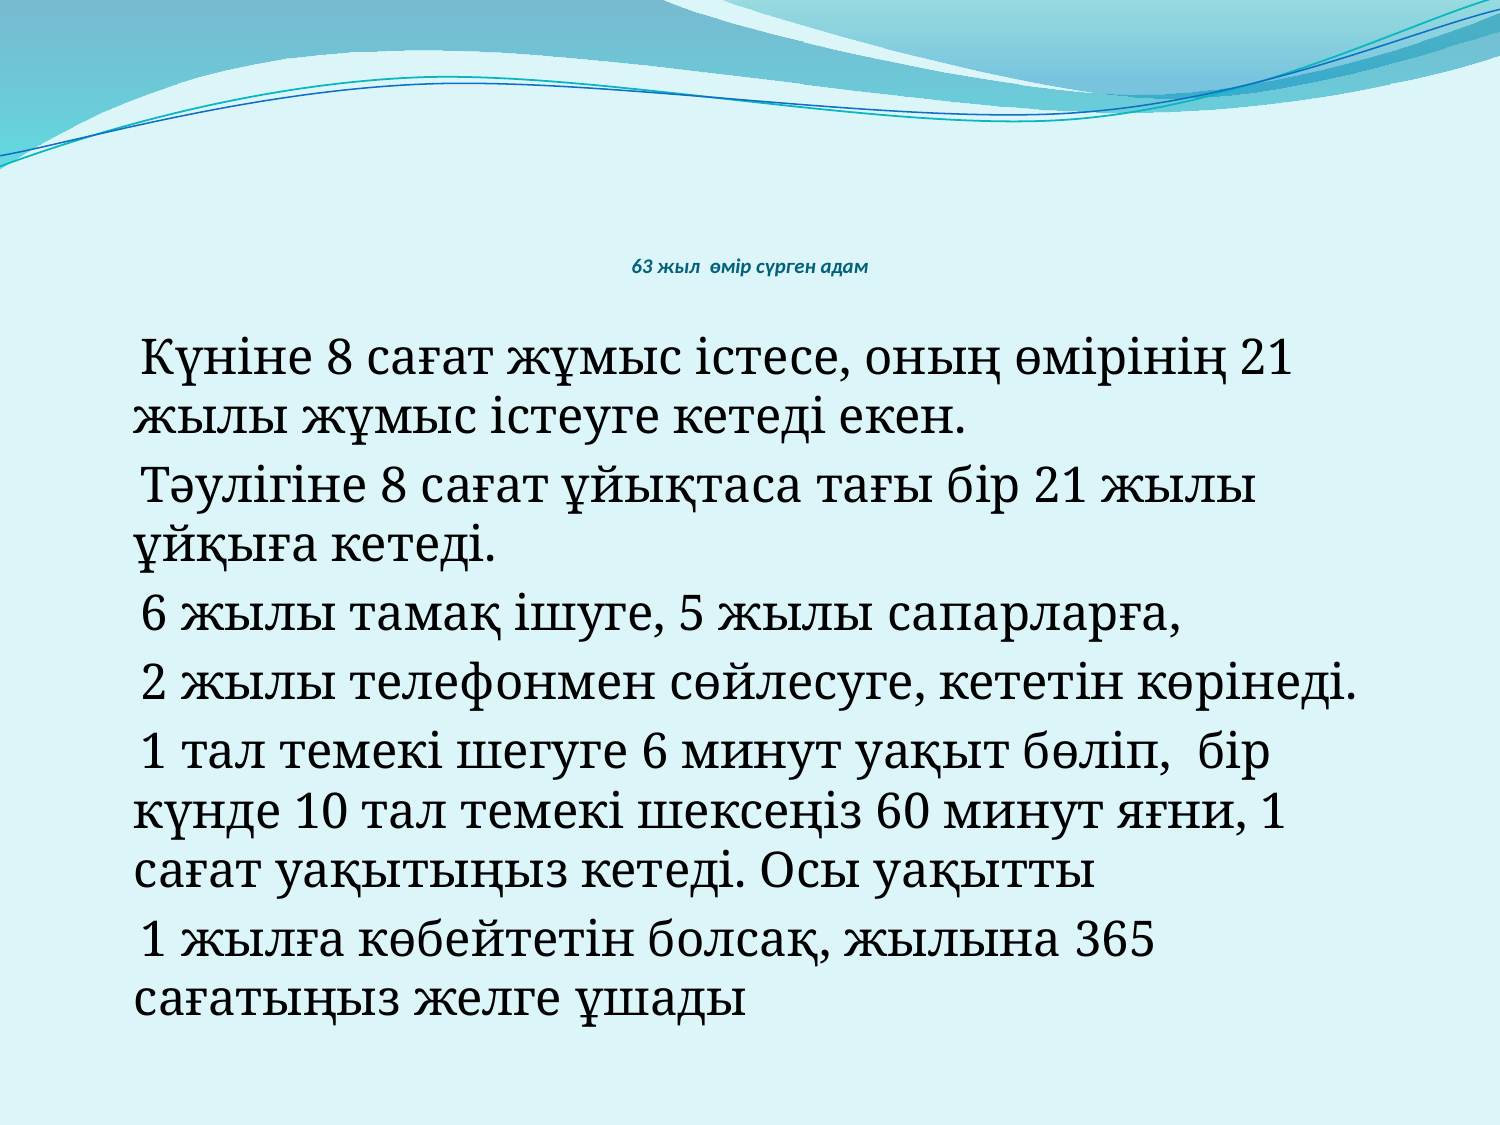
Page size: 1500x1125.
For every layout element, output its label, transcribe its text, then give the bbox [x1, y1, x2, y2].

list Күніне 8 сағат жұмыс істесе, оның өмірінің 21 жылы жұмыс істеуге кетеді екен. Тәулігіне 8 сағат ұйықтаса тағы бір 21 жылы ұйқыға кетеді. 6 жылы тамақ ішуге, 5 жылы сапарларға, 2 жылы телефонмен сөйлесуге, кететін көрінеді. 1 тал темекі шегуге 6 минут уақыт бөліп, бір күнде 10 тал темекі шексеңіз 60 минут яғни, 1 сағат уақытыңыз кетеді. Осы уақытты 1 жылға көбейтетін болсақ, жылына 365 сағатыңыз желге ұшады [75, 317, 1425, 1038]
title 63 жыл өмір сүрген адам [75, 115, 1425, 303]
